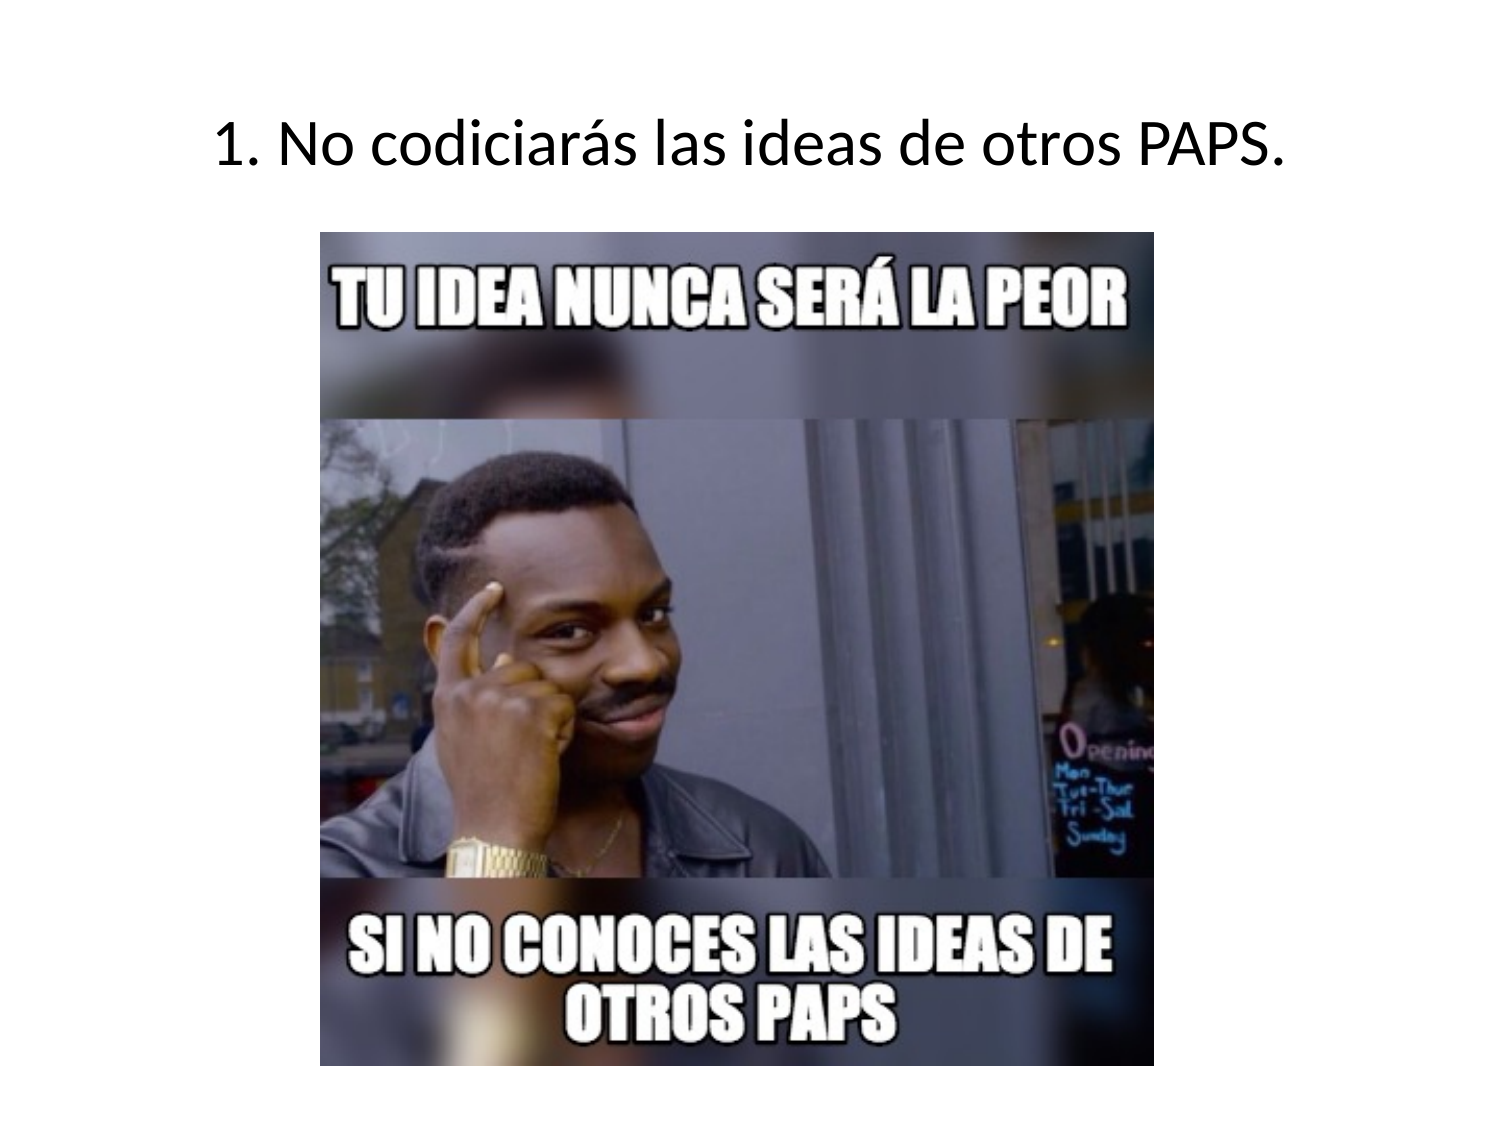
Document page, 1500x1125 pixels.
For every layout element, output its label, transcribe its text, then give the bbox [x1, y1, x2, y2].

picture [320, 232, 1154, 1067]
title 1. No codiciarás las ideas de otros PAPS. [75, 45, 1425, 233]
